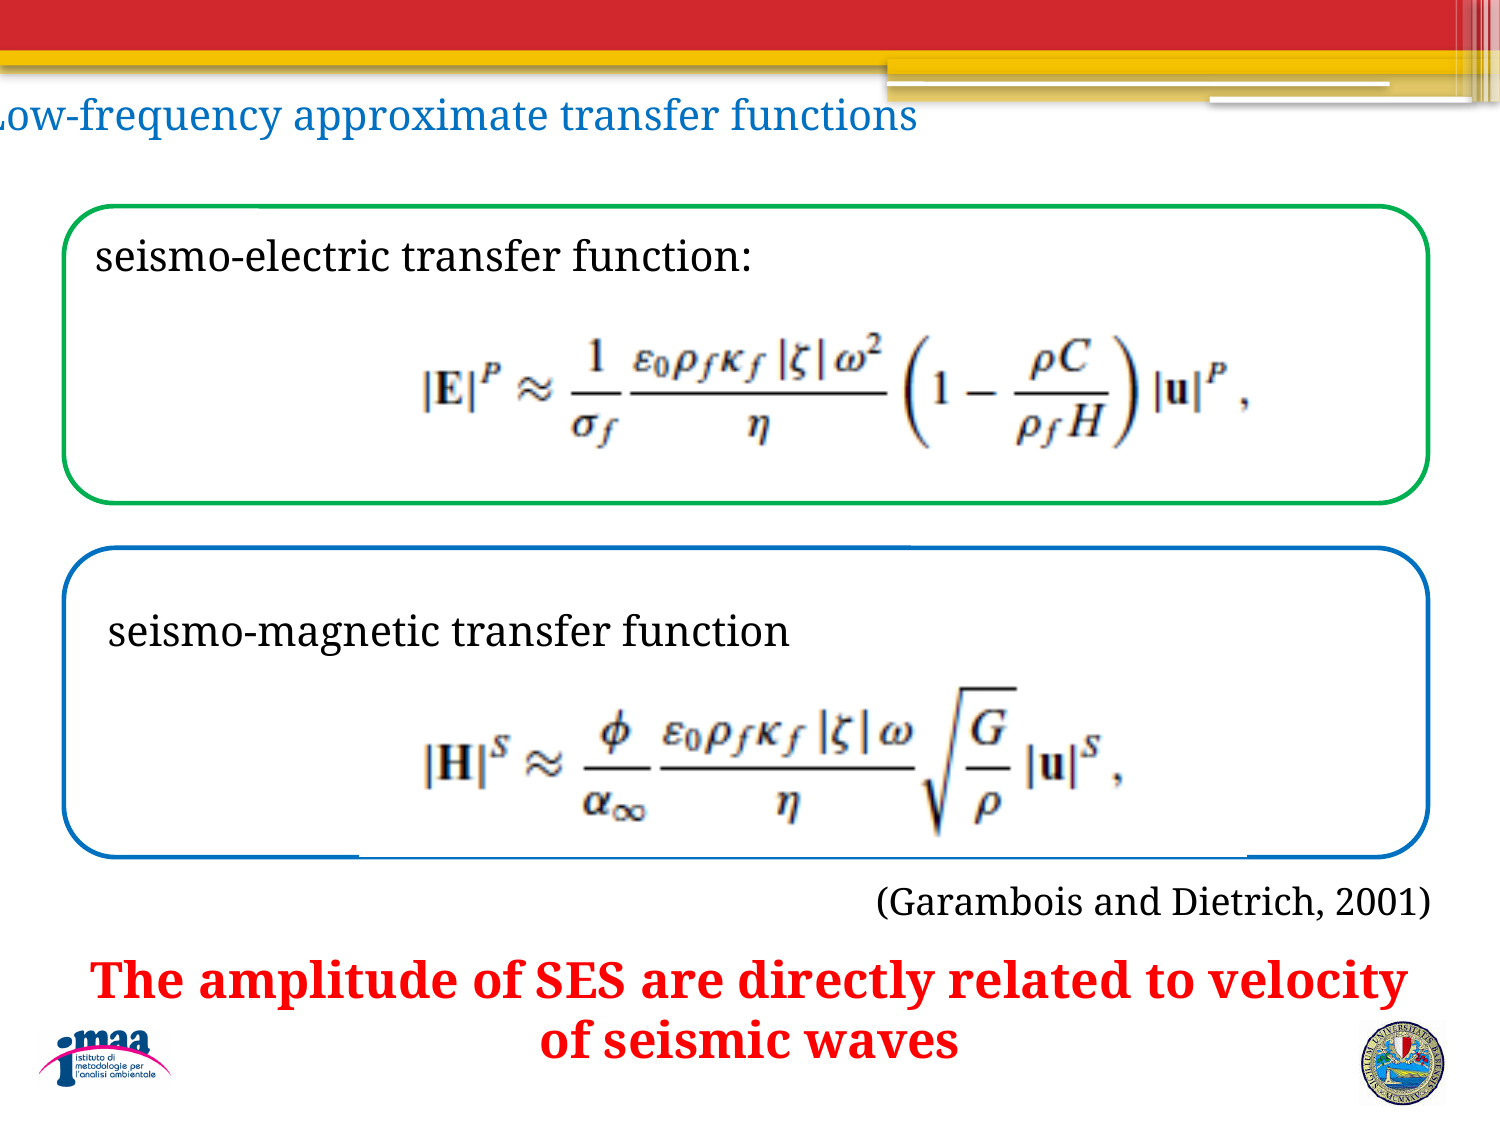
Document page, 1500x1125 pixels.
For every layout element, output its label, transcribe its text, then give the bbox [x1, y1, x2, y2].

picture [358, 646, 1248, 858]
text_box [62, 204, 1430, 505]
text_box The amplitude of SES are directly related to velocity of seismic waves [57, 940, 1443, 1076]
picture [392, 312, 1281, 464]
picture [39, 1027, 172, 1089]
text_box seismo-electric transfer function: [79, 222, 768, 287]
text_box Low-frequency approximate transfer functions [0, 81, 933, 147]
text_box [62, 546, 1430, 859]
text_box (Garambois and Dietrich, 2001) [861, 870, 1447, 931]
text_box seismo-magnetic transfer function [92, 597, 806, 662]
picture [1358, 1020, 1447, 1107]
